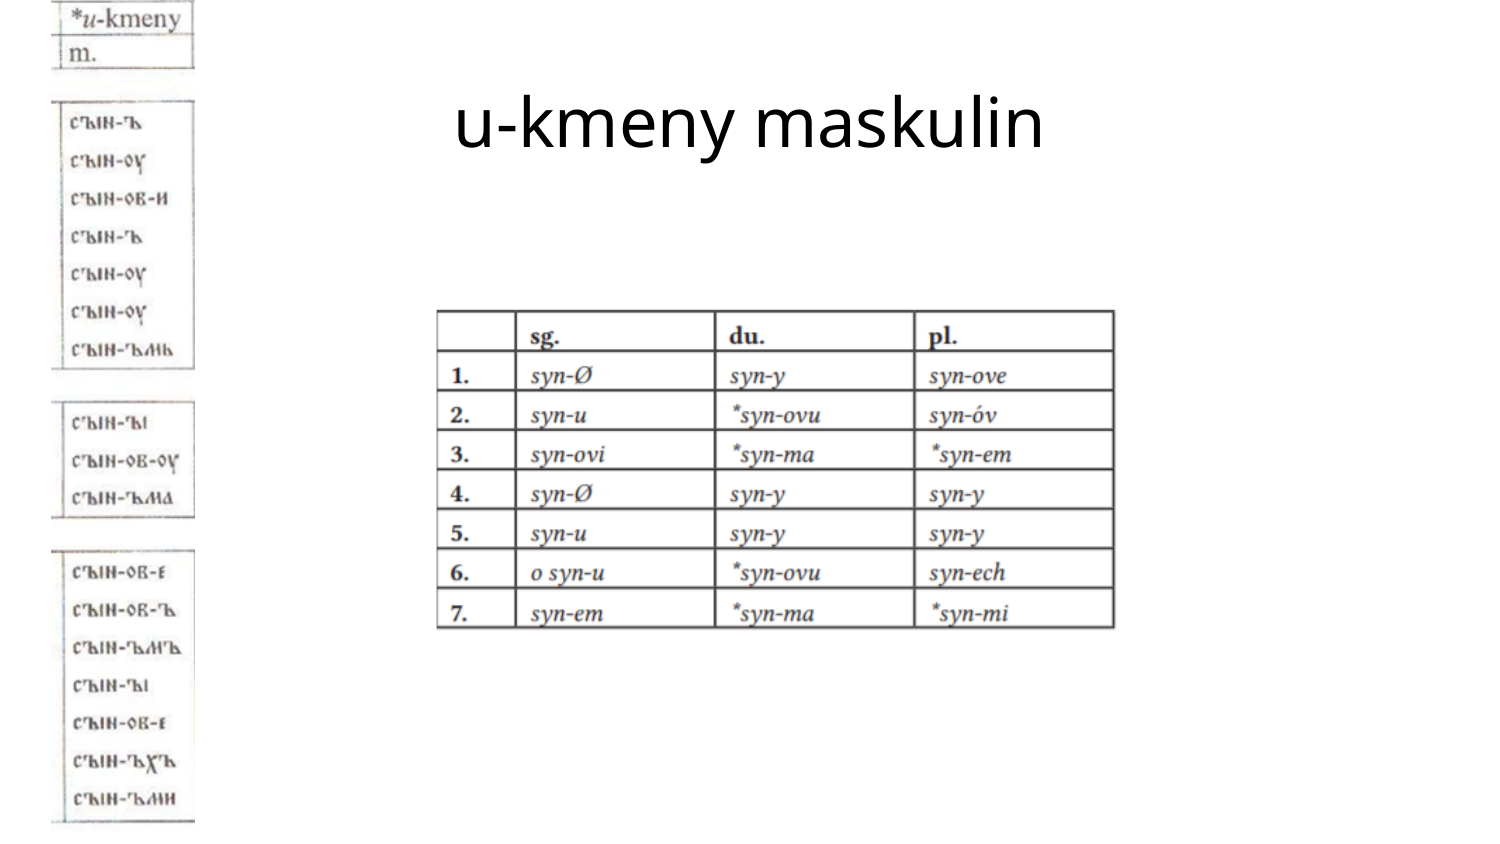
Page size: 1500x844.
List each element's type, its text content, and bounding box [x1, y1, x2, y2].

picture [51, 0, 195, 844]
picture [436, 304, 1119, 634]
title u-kmeny maskulin [195, 72, 1449, 167]
